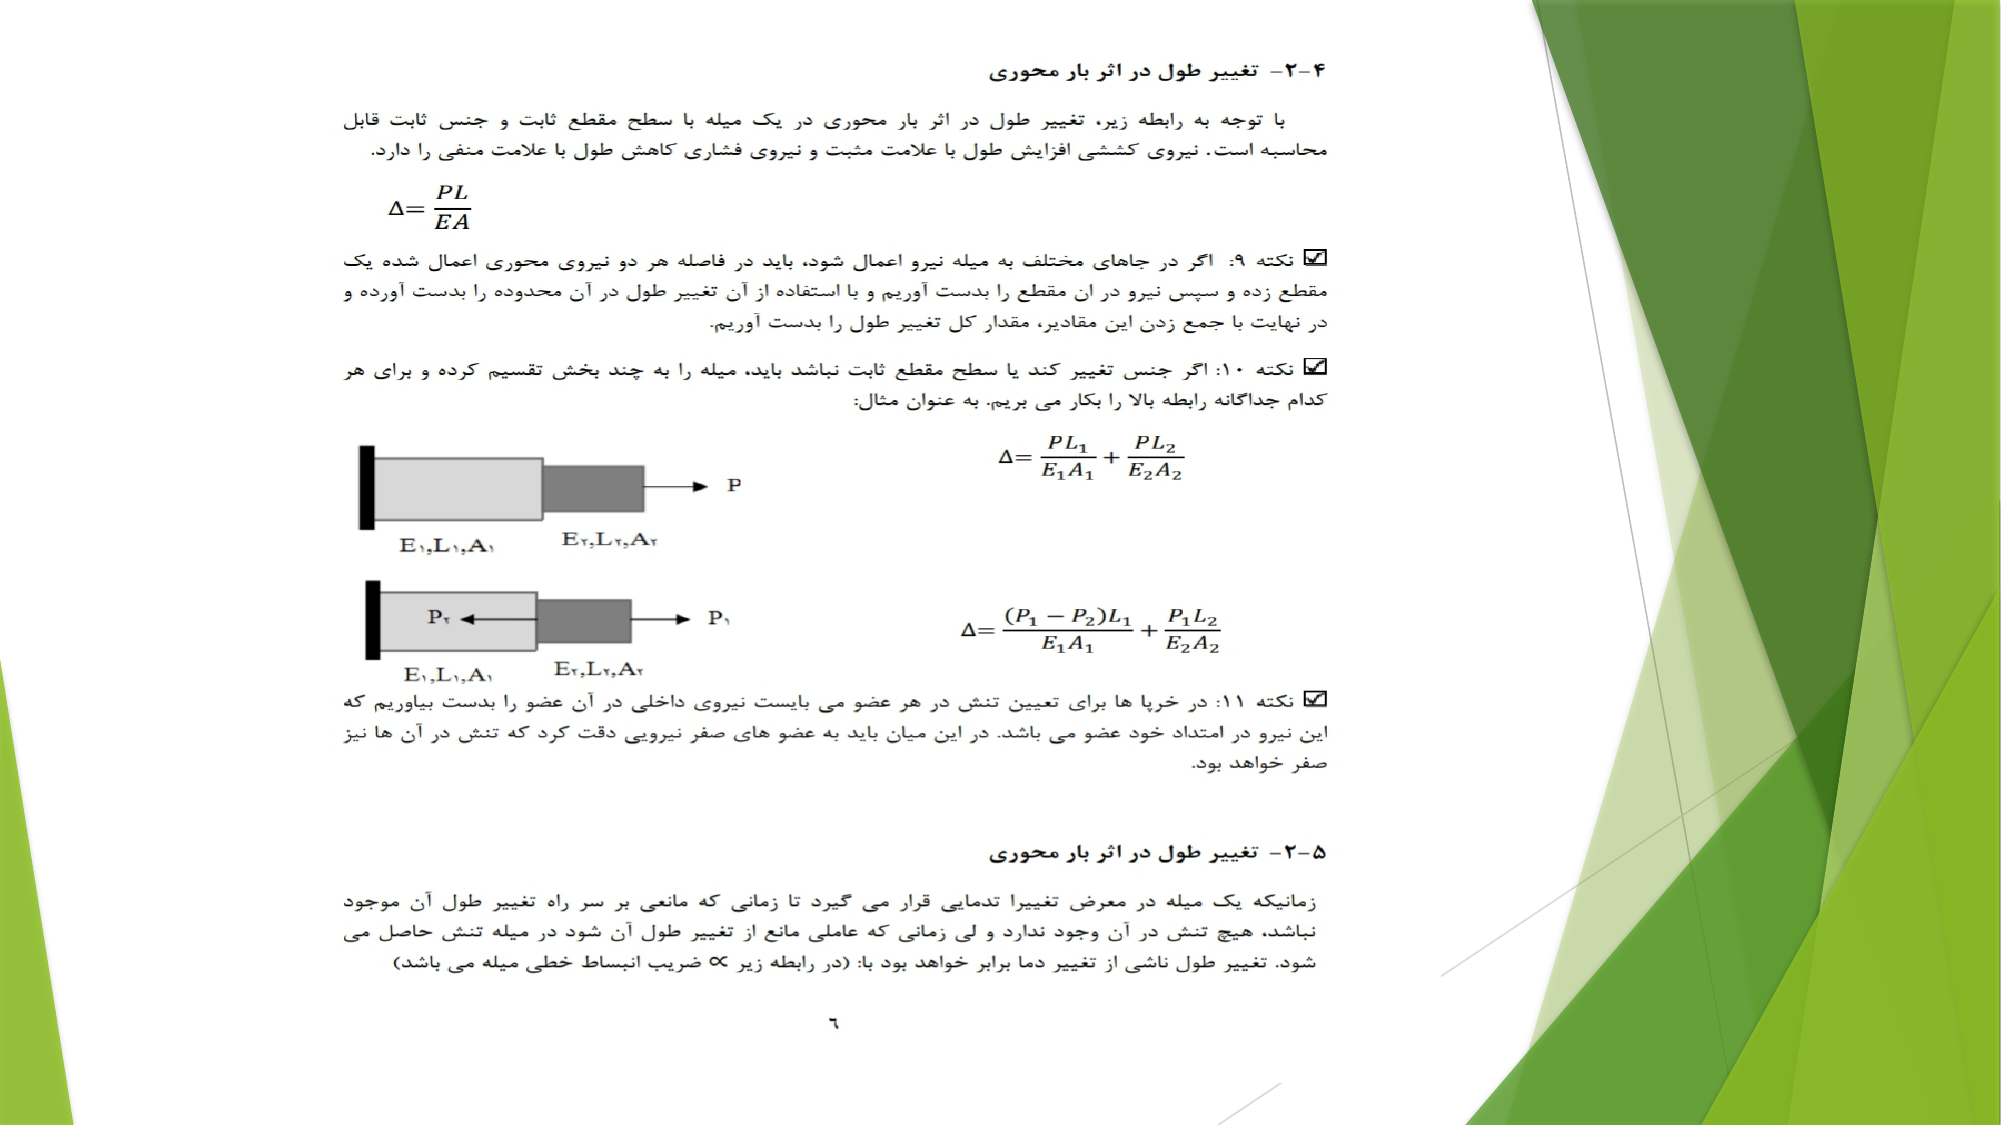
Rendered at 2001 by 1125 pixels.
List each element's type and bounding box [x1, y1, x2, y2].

picture [239, 36, 1441, 1083]
